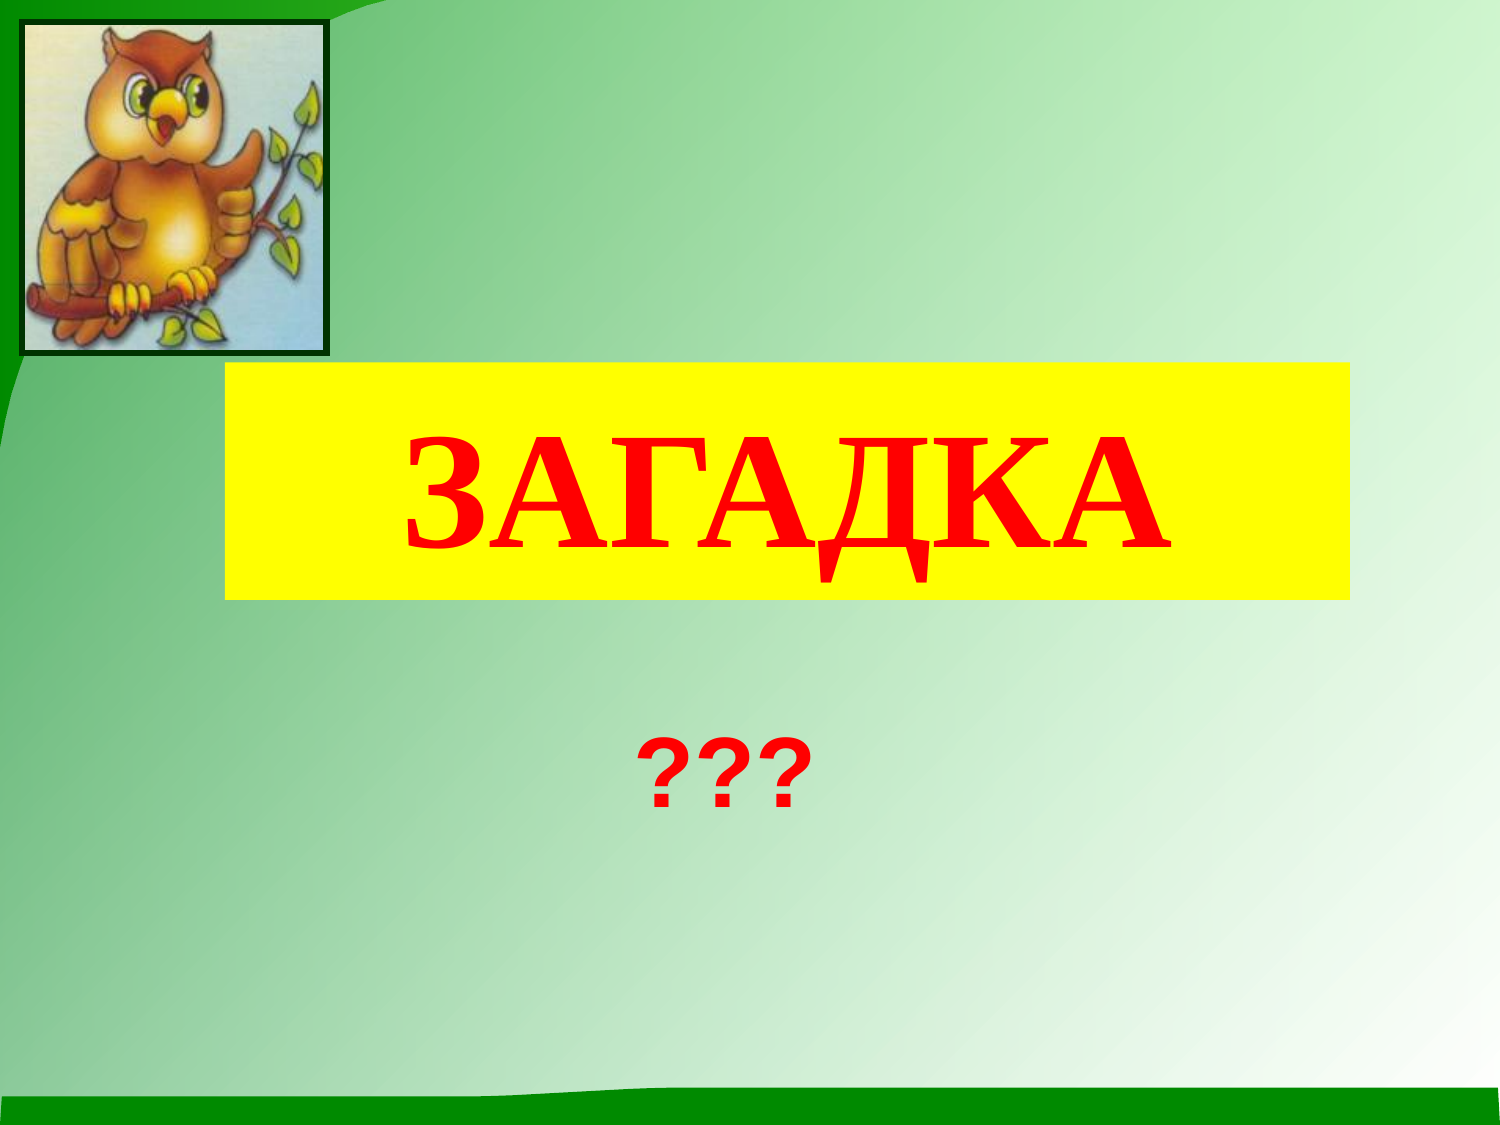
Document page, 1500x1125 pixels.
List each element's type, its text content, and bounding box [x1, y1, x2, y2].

text_box ??? [375, 699, 1075, 835]
text_box ЗАГАДКА [224, 362, 1350, 600]
picture [24, 24, 324, 351]
